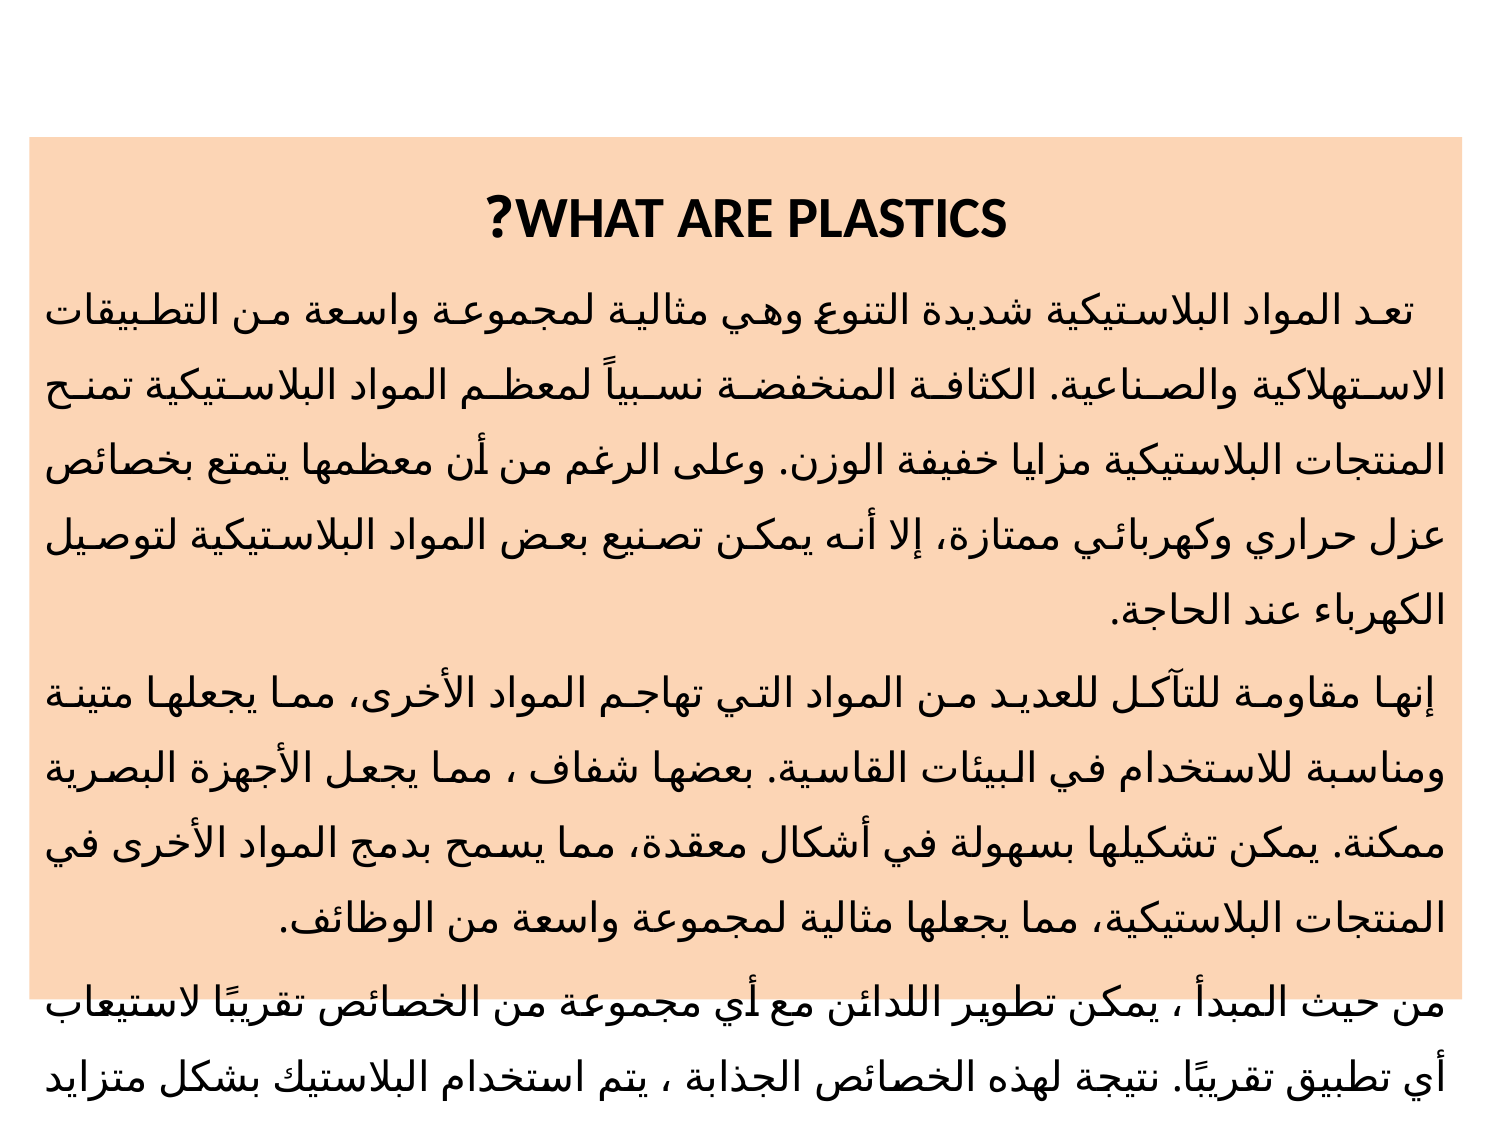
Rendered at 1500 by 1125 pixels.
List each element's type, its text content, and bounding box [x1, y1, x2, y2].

text_box WHAT ARE PLASTICS? تعد المواد البلاستيكية شديدة التنوع وهي مثالية لمجموعة واسعة من التطبيقات الاستهلاكية والصناعية. الكثافة المنخفضة نسبياً لمعظم المواد البلاستيكية تمنح المنتجات البلاستيكية مزايا خفيفة الوزن. وعلى الرغم من أن معظمها يتمتع بخصائص عزل حراري وكهربائي ممتازة، إلا أنه يمكن تصنيع بعض المواد البلاستيكية لتوصيل الكهرباء عند الحاجة. إنها مقاومة للتآكل للعديد من المواد التي تهاجم المواد الأخرى، مما يجعلها متينة ومناسبة للاستخدام في البيئات القاسية. بعضها شفاف ، مما يجعل الأجهزة البصرية ممكنة. يمكن تشكيلها بسهولة في أشكال معقدة، مما يسمح بدمج المواد الأخرى في المنتجات البلاستيكية، مما يجعلها مثالية لمجموعة واسعة من الوظائف. من حيث المبدأ ، يمكن تطوير اللدائن مع أي مجموعة من الخصائص تقريبًا لاستيعاب أي تطبيق تقريبًا. نتيجة لهذه الخصائص الجذابة ، يتم استخدام البلاستيك بشكل متزايد في العديد من التطبيقات. [29, 137, 1463, 1000]
